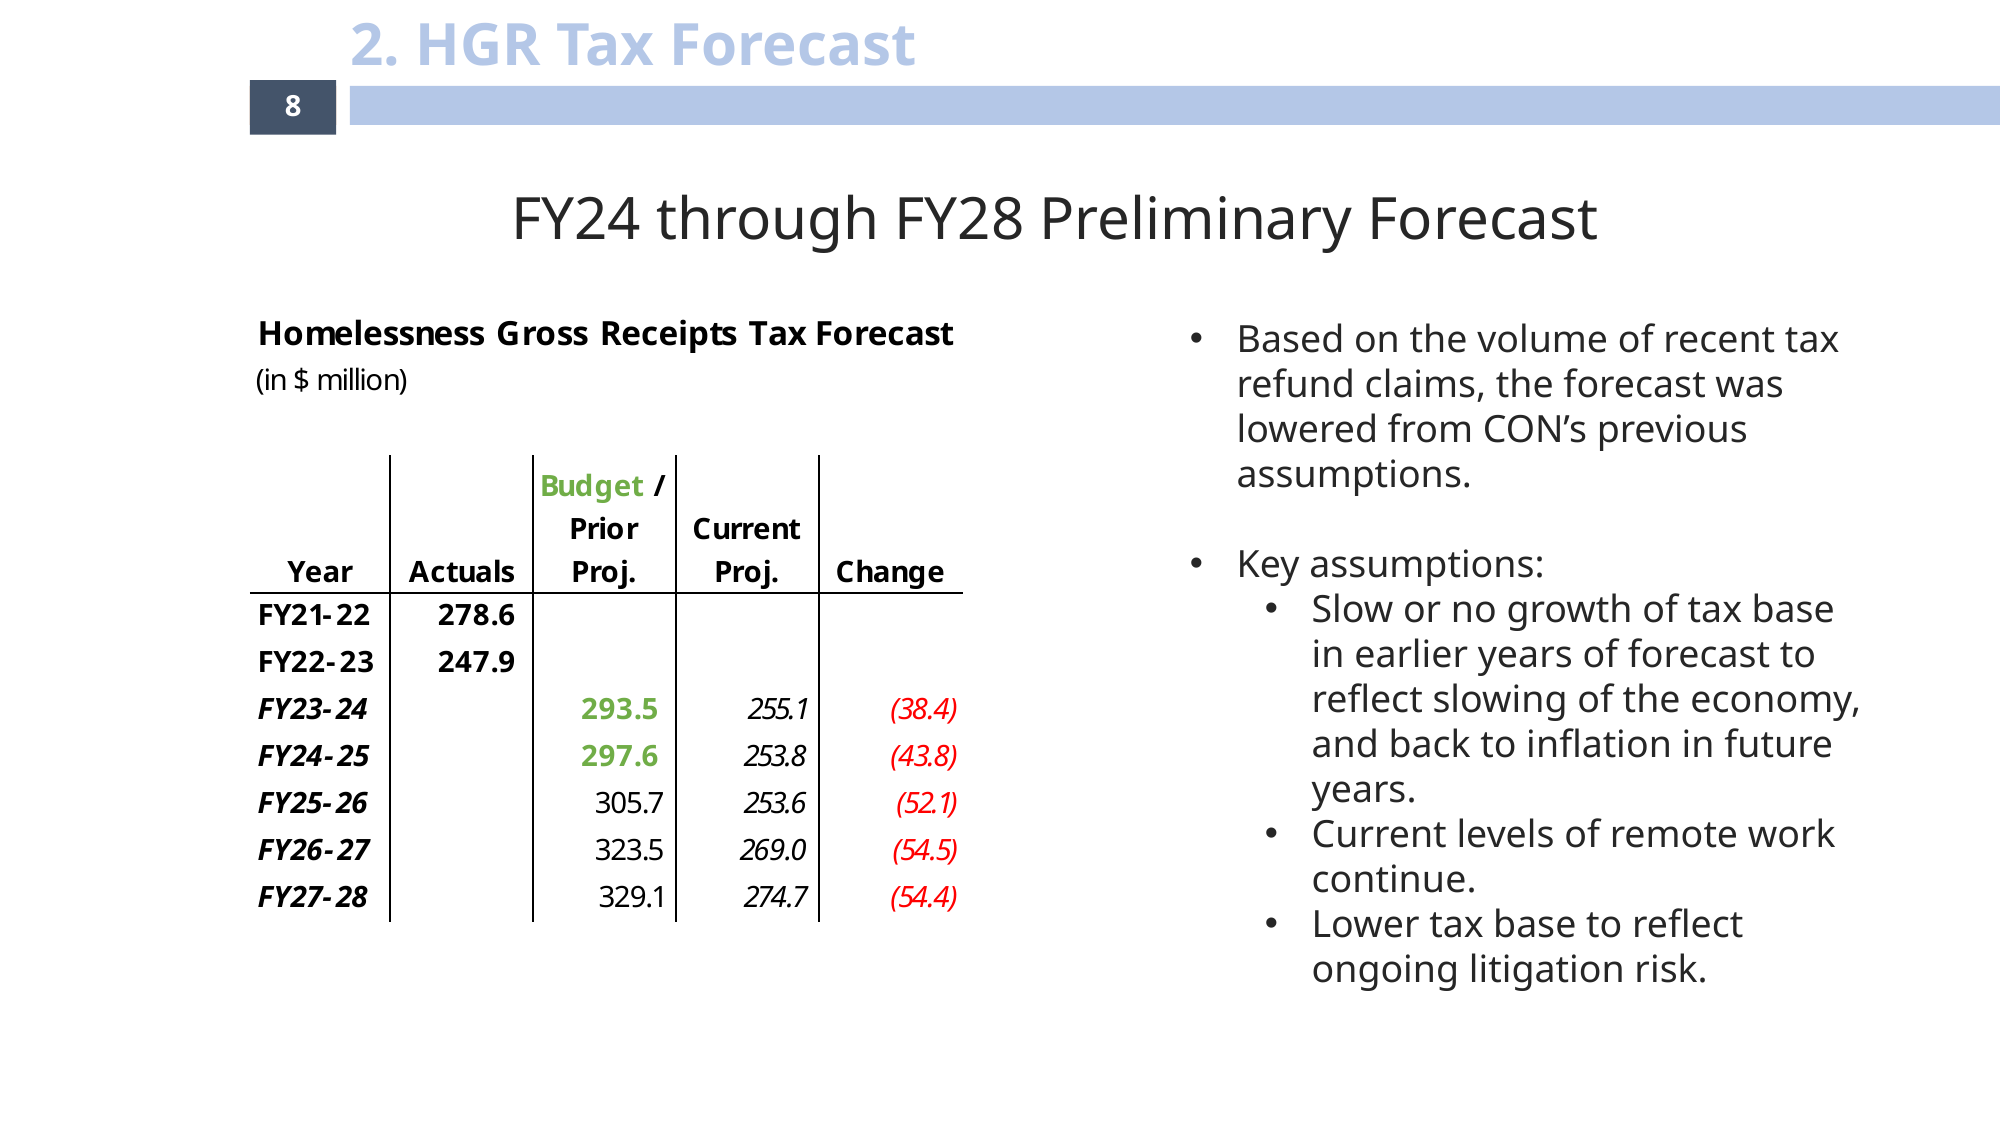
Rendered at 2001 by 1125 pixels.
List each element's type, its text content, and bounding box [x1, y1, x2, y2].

text_box 2. HGR Tax Forecast [336, 0, 1675, 85]
text_box 8 [249, 80, 337, 135]
picture [249, 307, 997, 924]
text_box Based on the volume of recent tax refund claims, the forecast was lowered from CON’s previous assumptions. Key assumptions: Slow or no growth of tax base in earlier years of forecast to reflect slowing of the economy, and back to inflation in future years. Current levels of remote work continue. Lower tax base to reflect ongoing litigation risk. [1175, 307, 1888, 998]
text_box FY24 through FY28 Preliminary Forecast [336, 173, 1775, 259]
text_box [349, 85, 2000, 126]
